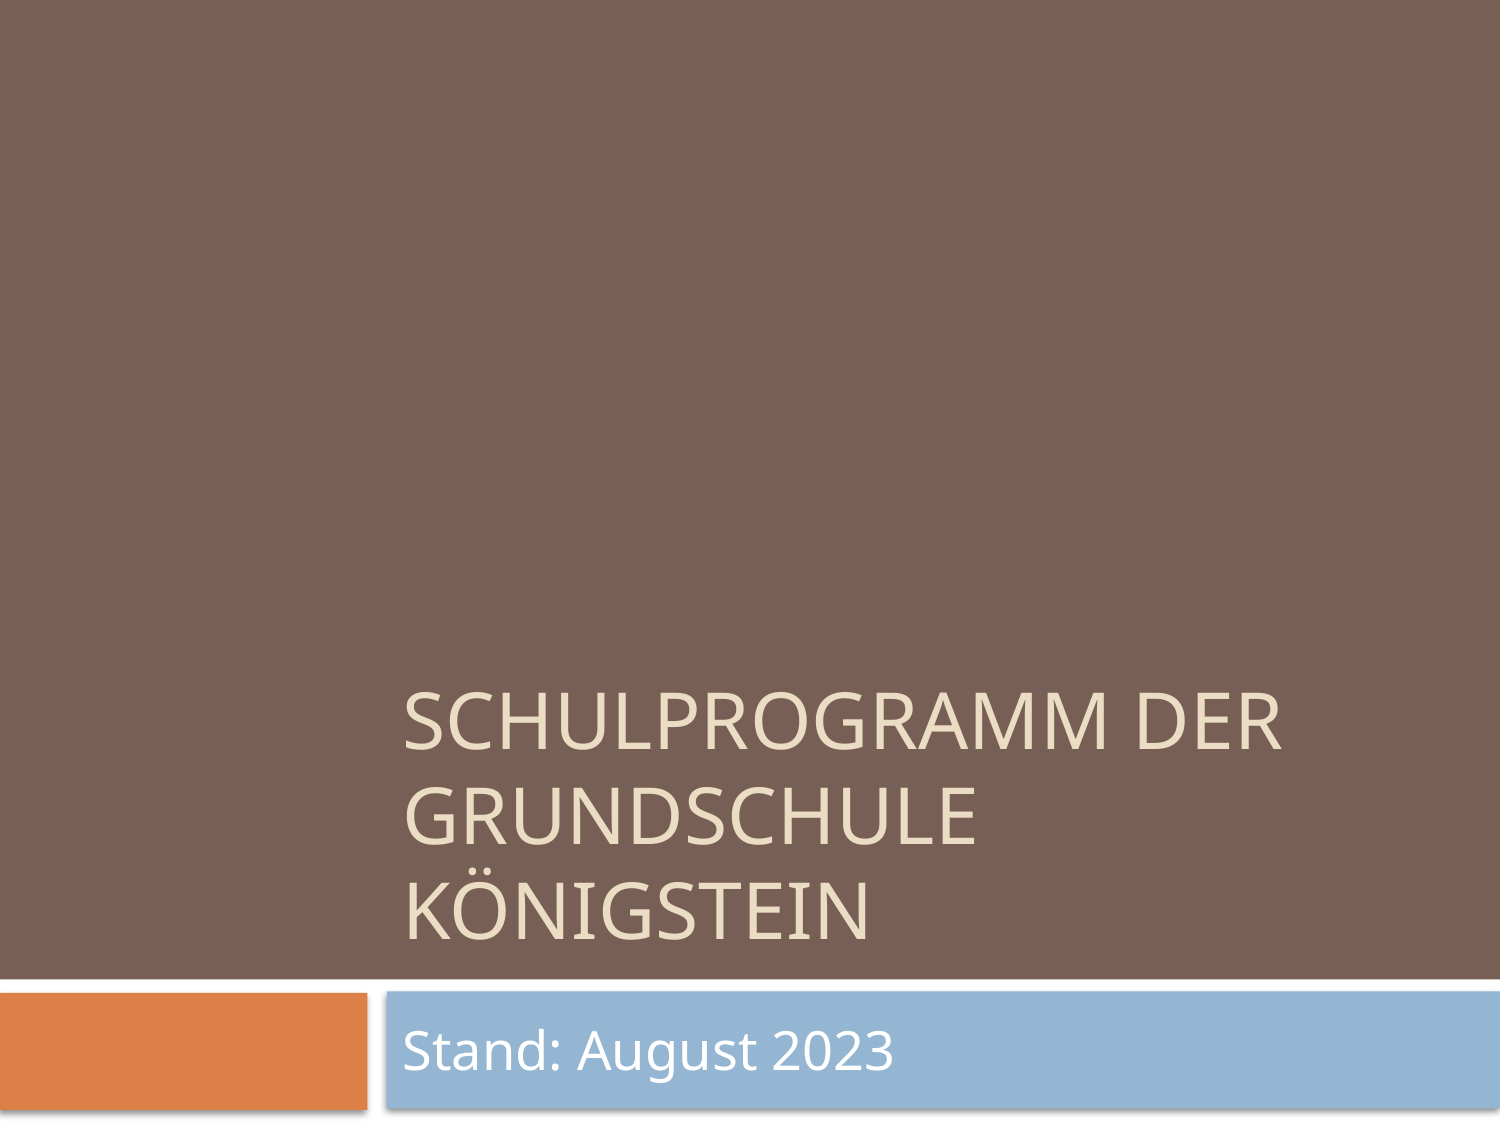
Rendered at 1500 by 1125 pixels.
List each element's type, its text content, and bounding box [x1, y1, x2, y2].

title Schulprogramm der Grundschule Königstein [387, 662, 1450, 963]
subtitle Stand: August 2023 [387, 992, 1488, 1105]
